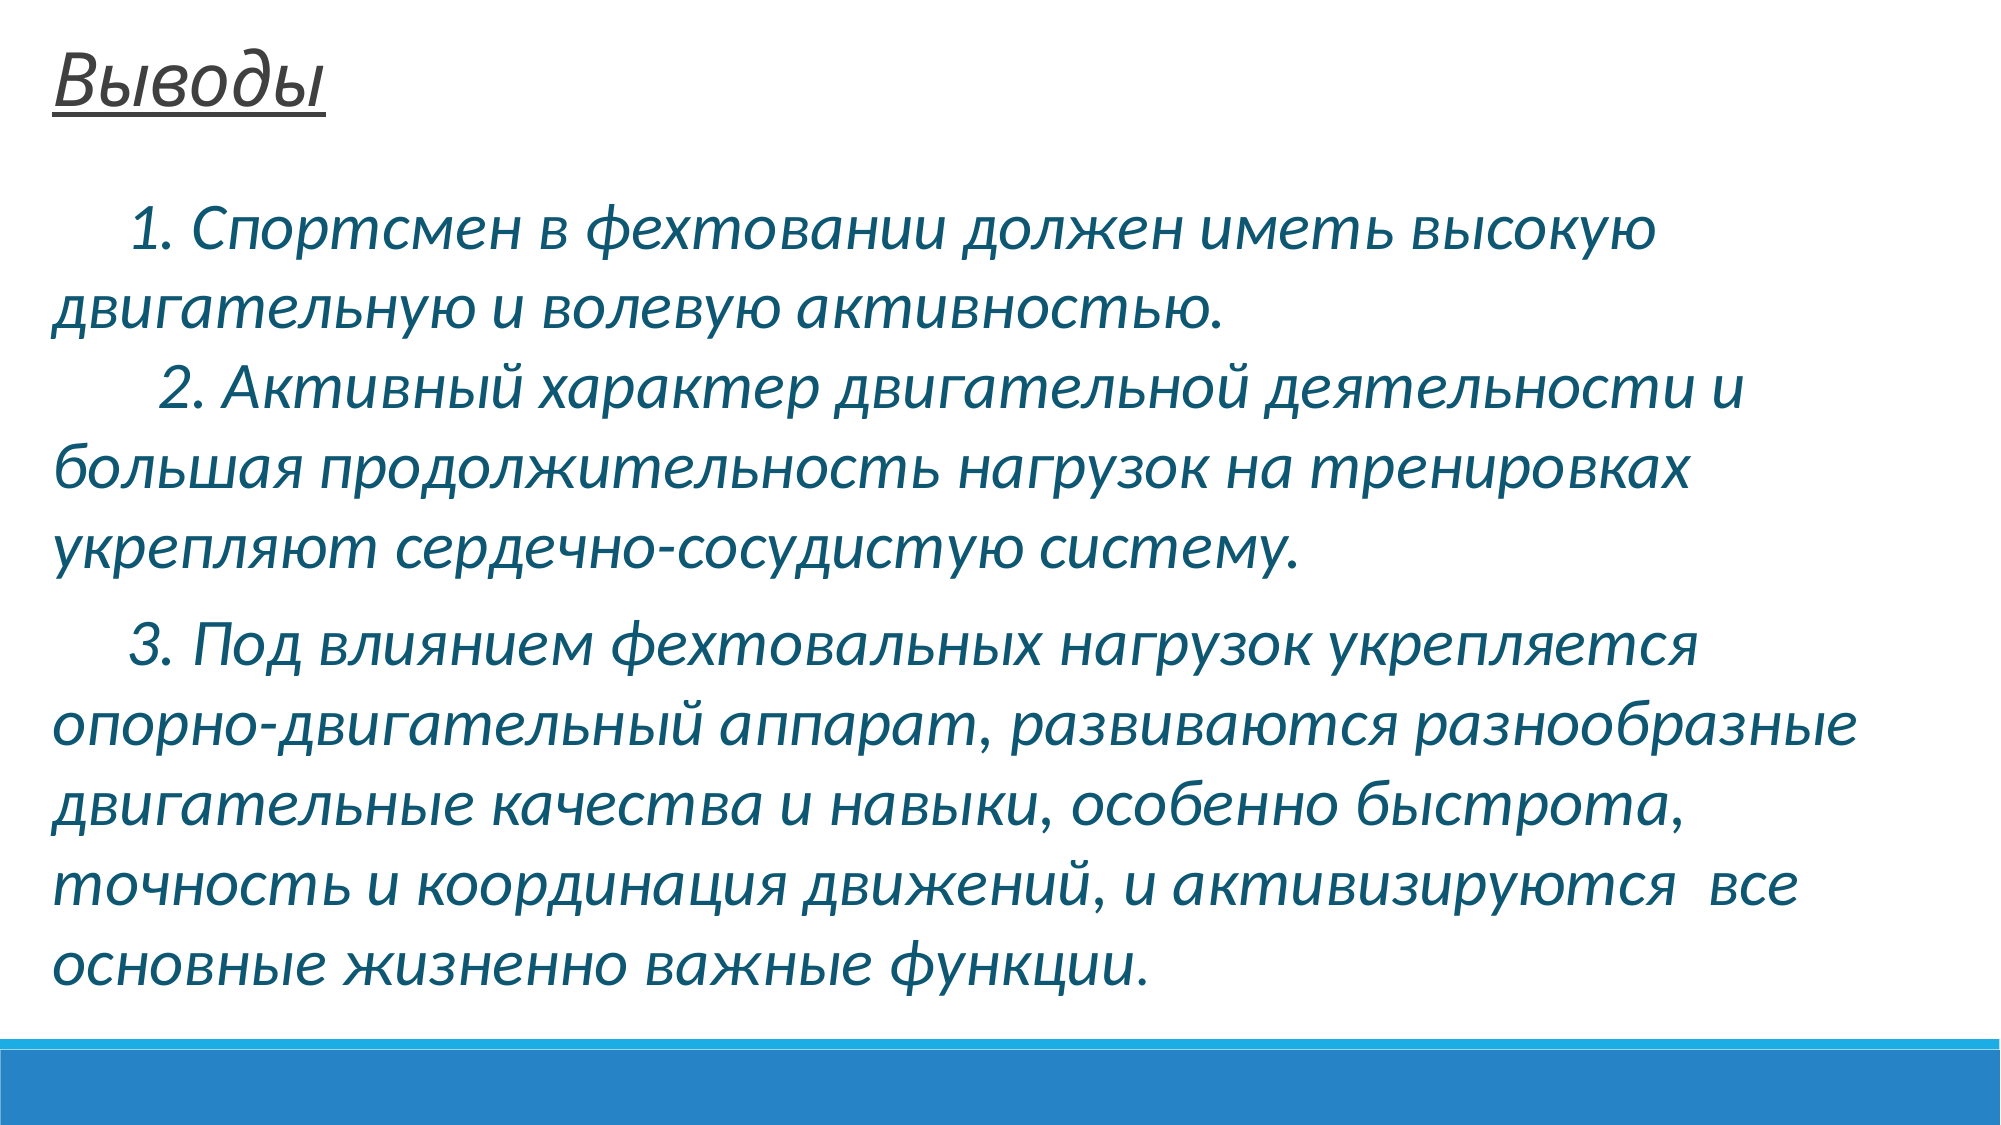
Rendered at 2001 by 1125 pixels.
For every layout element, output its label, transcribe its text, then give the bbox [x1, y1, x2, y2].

text_box 1. Спортсмен в фехтовании должен иметь высокую двигательную и волевую активностью. 2. Активный характер двигательной деятельности и большая продолжительность нагрузок на тренировках укрепляют сердечно-сосудистую систему. 3. Под влиянием фехтовальных нагрузок укрепляется опорно-двигательный аппарат, развиваются разнообразные двигательные качества и навыки, особенно быстрота, точность и координация движений, и активизируются все основные жизненно важные функции. [37, 175, 1923, 1007]
text_box Выводы [37, 37, 1824, 167]
